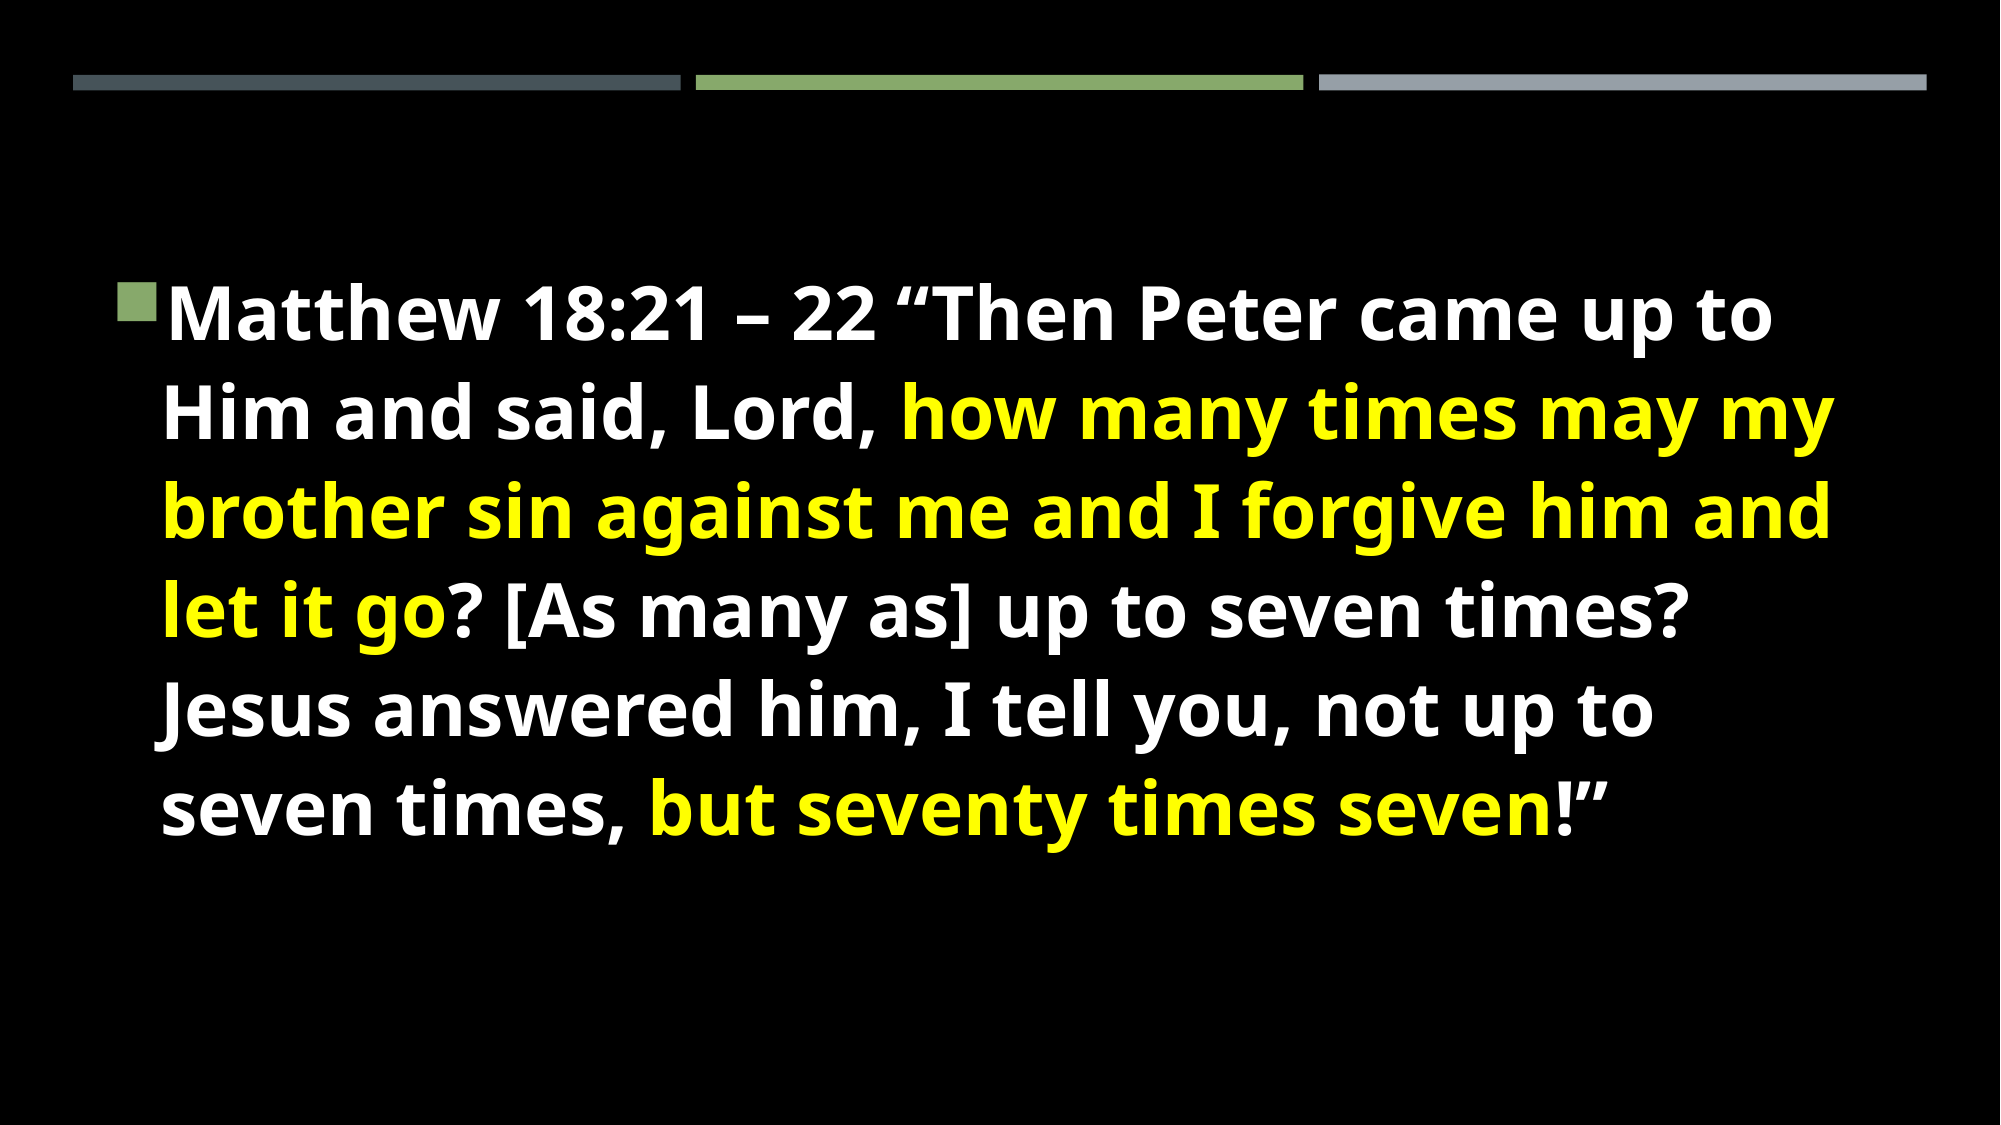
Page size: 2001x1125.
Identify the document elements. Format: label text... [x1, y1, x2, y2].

list Matthew 18:21 – 22 “Then Peter came up to Him and said, Lord, how many times may my brother sin against me and I forgive him and let it go? [As many as] up to seven times? Jesus answered him, I tell you, not up to seven times, but seventy times seven!” [95, 127, 1905, 981]
